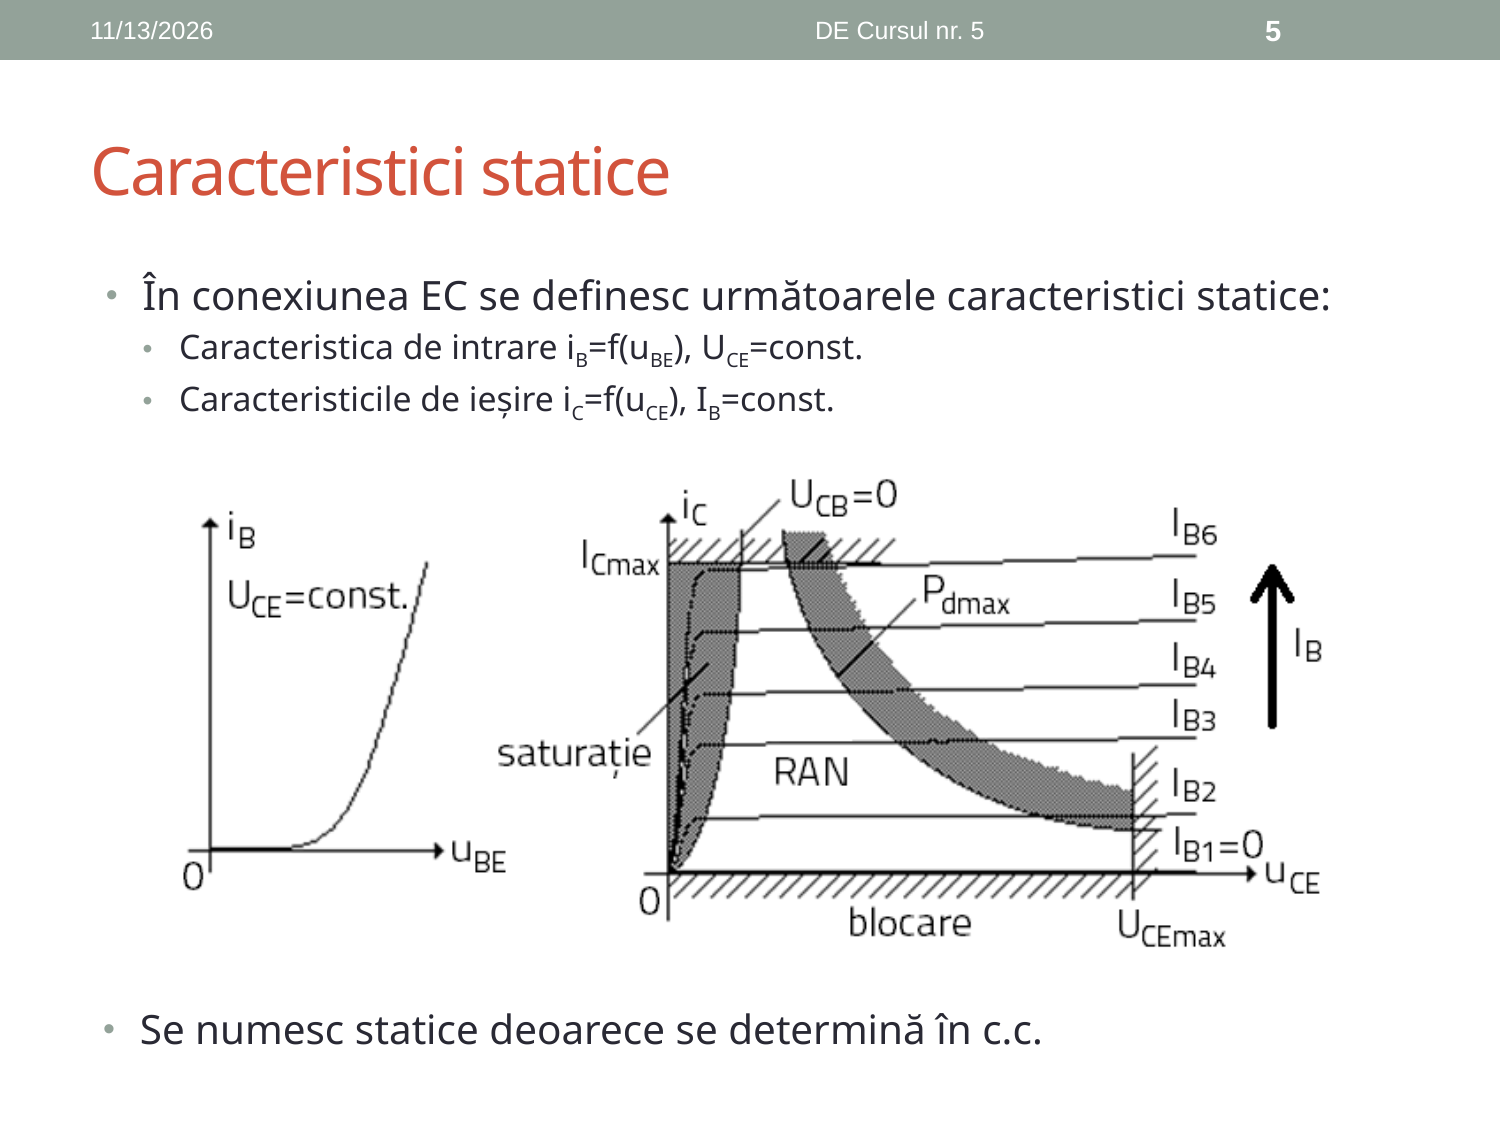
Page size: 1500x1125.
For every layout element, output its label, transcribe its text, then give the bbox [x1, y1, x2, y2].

picture [168, 462, 1332, 963]
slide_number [75, 3, 550, 57]
list În conexiunea EC se definesc următoarele caracteristici statice: Caracteristica de intrare iB=f(uBE), UCE=const. Caracteristicile de ieşire iC=f(uCE), IB=const. Se numesc statice deoarece se determină în c.c. [75, 262, 1425, 1063]
title Caracteristici statice [75, 87, 1425, 250]
slide_number 5 [1250, 3, 1425, 57]
footer DE Cursul nr. 5 [562, 3, 1238, 57]
